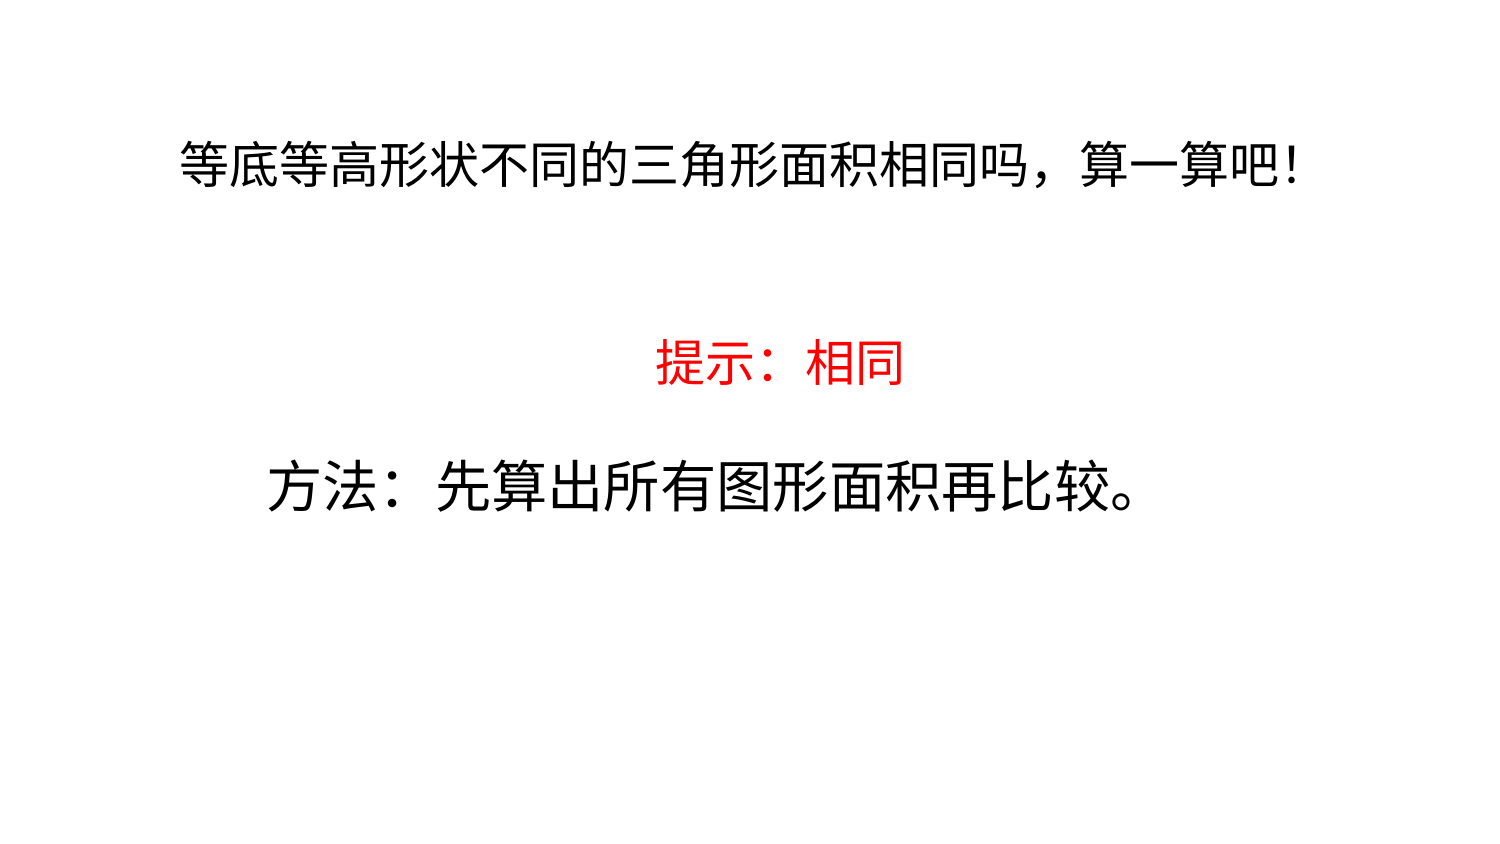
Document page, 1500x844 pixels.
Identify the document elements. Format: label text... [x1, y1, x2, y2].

text_box 提示：相同 [463, 325, 1098, 398]
text_box 等底等高形状不同的三角形面积相同吗，算一算吧！ [167, 97, 1394, 199]
text_box 方法：先算出所有图形面积再比较。 [254, 412, 1356, 525]
